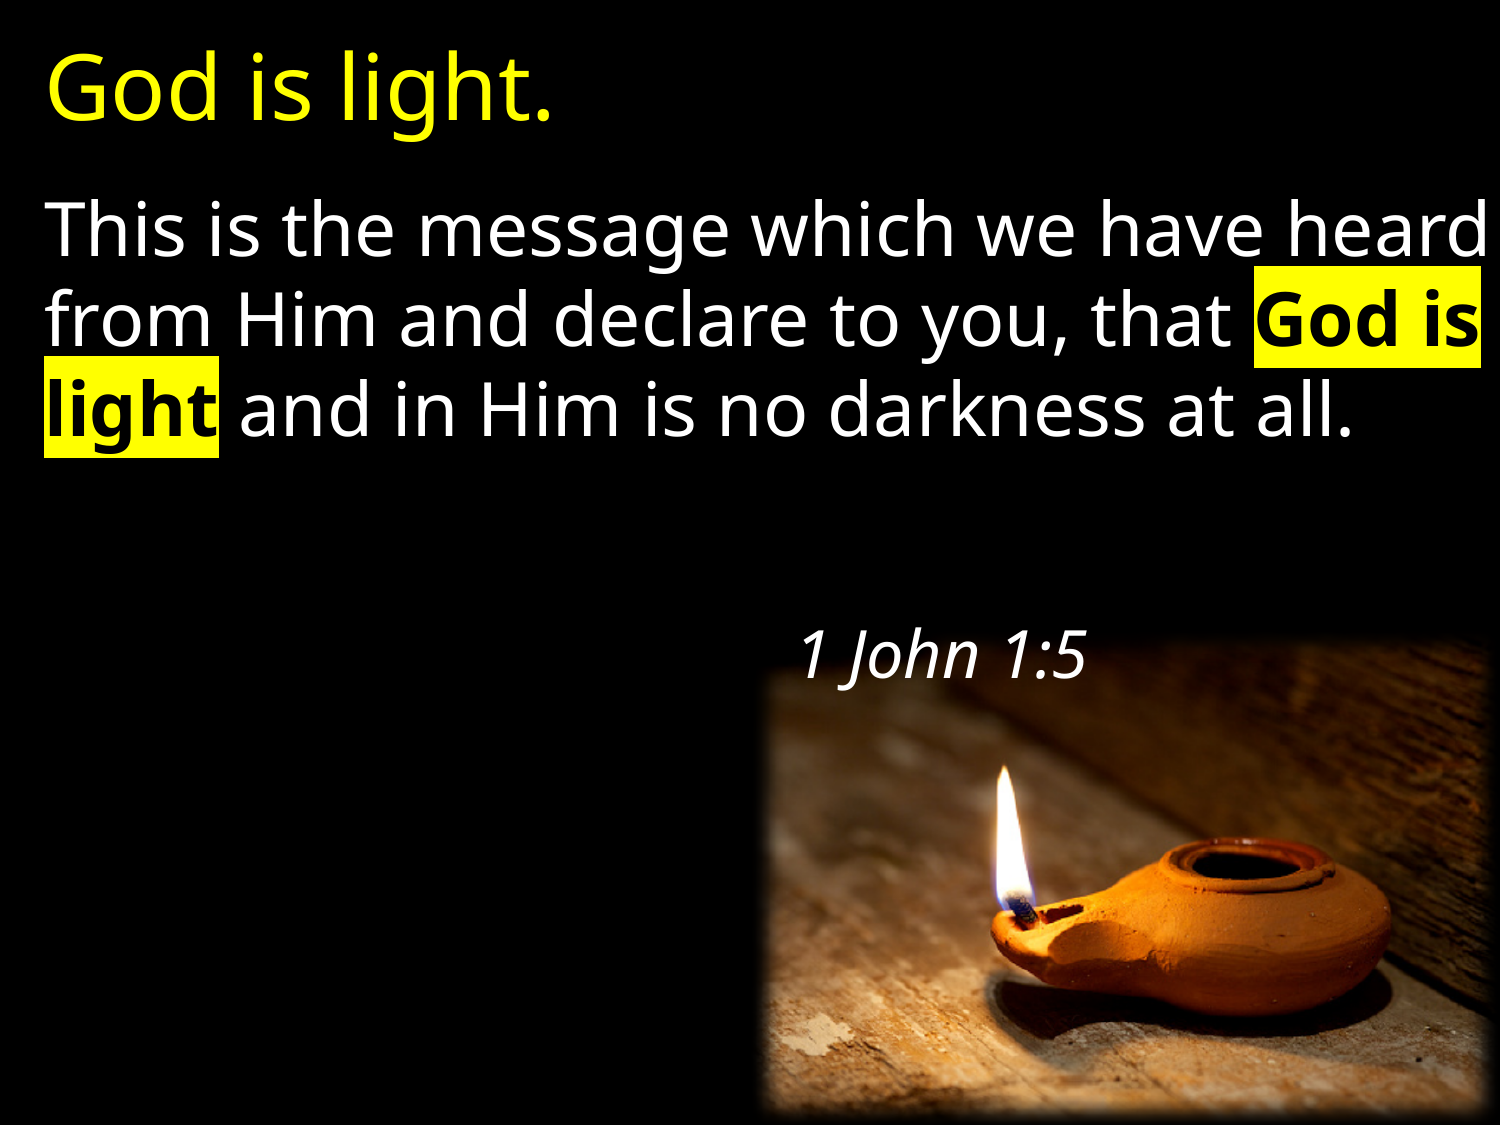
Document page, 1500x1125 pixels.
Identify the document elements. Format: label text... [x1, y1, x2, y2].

picture [749, 627, 1500, 1125]
text_box God is light. [29, 21, 972, 84]
text_box This is the message which we have heard from Him and declare to you, that God is light and in Him is no darkness at all. 1 John 1:5 [29, 84, 1500, 699]
